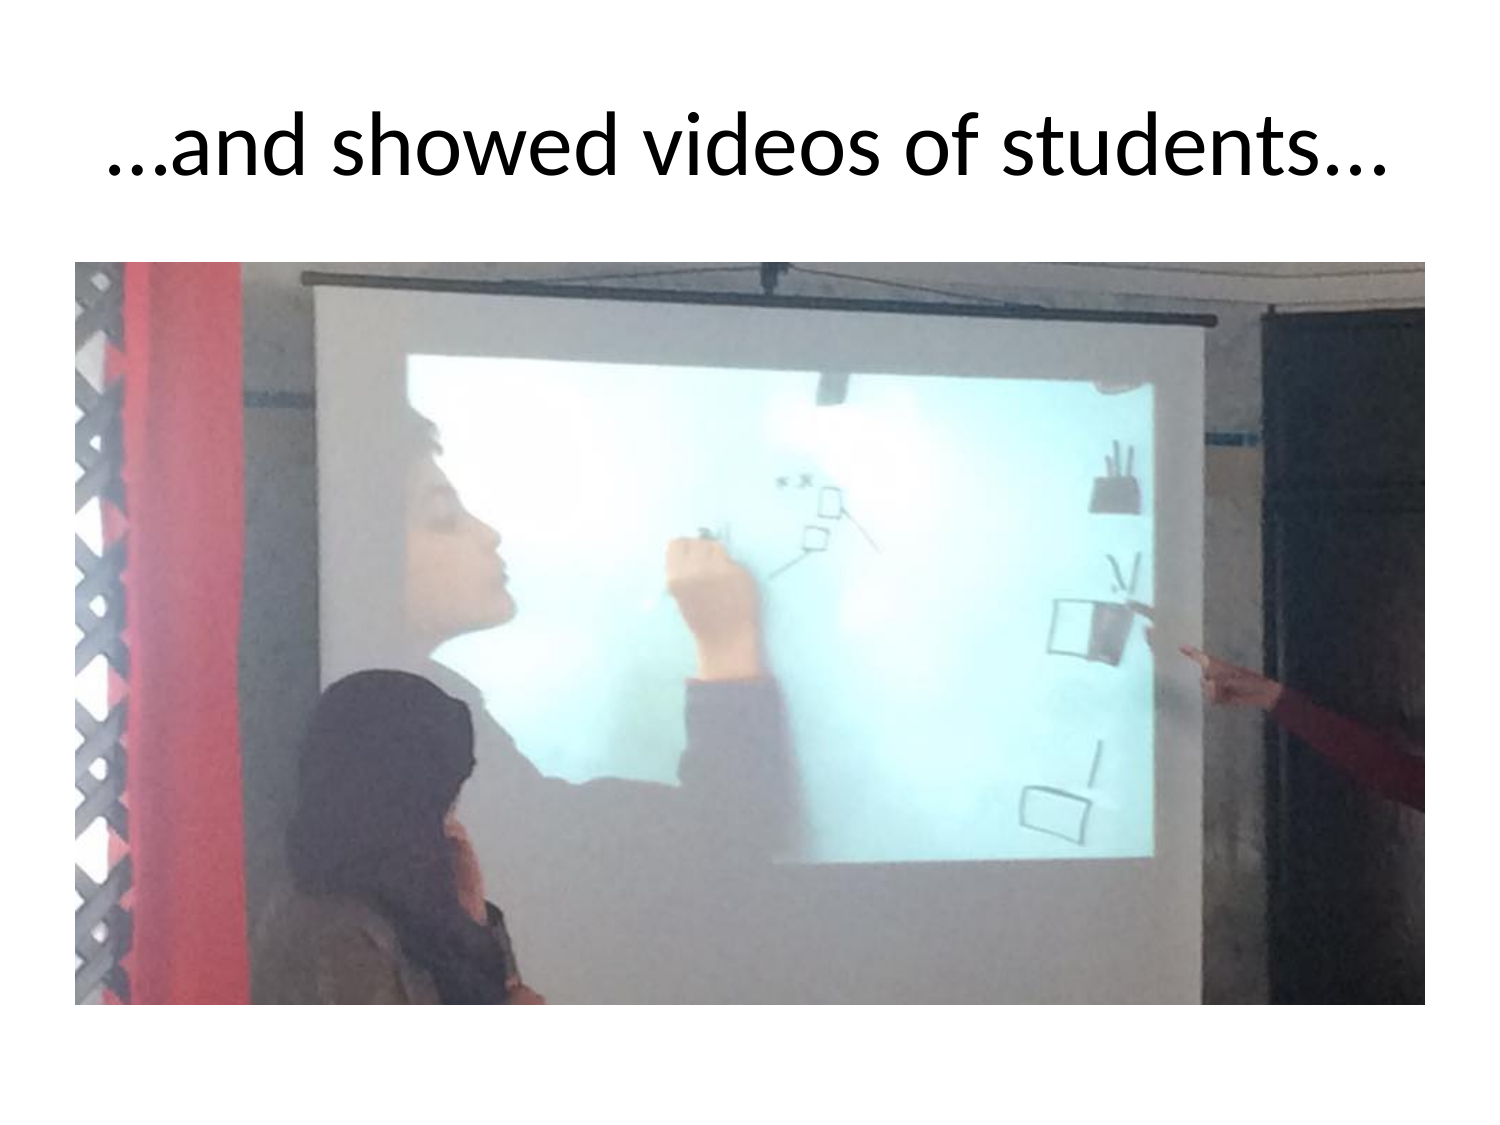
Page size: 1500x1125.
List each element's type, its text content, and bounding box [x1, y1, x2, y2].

title …and showed videos of students... [75, 45, 1425, 233]
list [74, 262, 1426, 1006]
